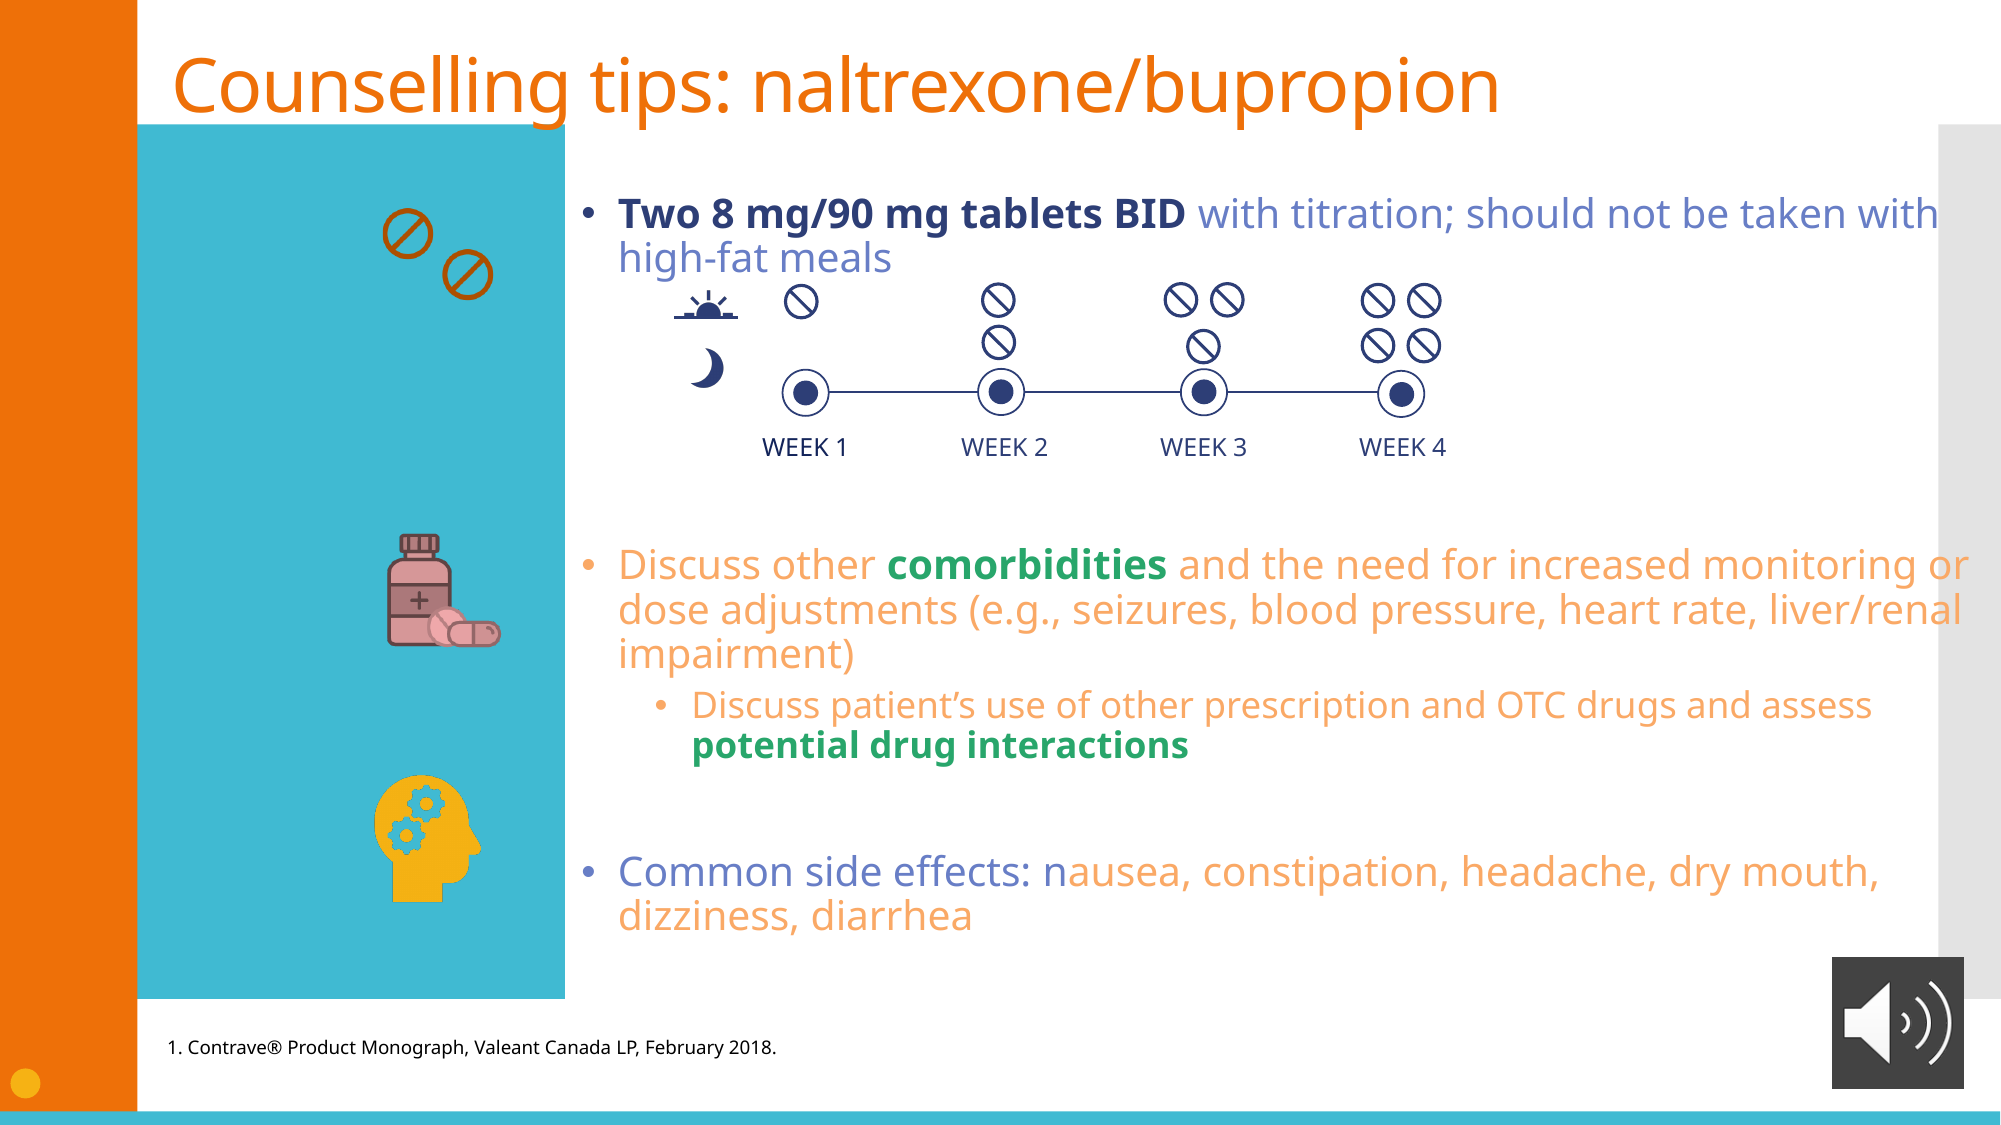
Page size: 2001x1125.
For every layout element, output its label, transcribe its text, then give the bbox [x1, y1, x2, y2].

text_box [986, 289, 1010, 312]
text_box [1361, 283, 1395, 318]
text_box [1169, 288, 1193, 312]
text_box [981, 283, 1016, 318]
text_box [1164, 282, 1198, 317]
text_box [1210, 282, 1244, 317]
text_box [1180, 368, 1228, 391]
text_box [1191, 379, 1217, 391]
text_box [789, 290, 813, 314]
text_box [1215, 288, 1239, 312]
text_box [781, 368, 830, 417]
text_box [1186, 329, 1221, 364]
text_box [1412, 289, 1436, 313]
text_box 1. Contrave® Product Monograph, Valeant Canada LP, February 2018. [152, 1030, 1990, 1125]
text_box [988, 379, 1014, 391]
table_header WEEK 2 [905, 417, 1104, 478]
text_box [987, 331, 1011, 355]
table_header WEEK 3 [1104, 417, 1303, 478]
text_box [977, 393, 1026, 416]
text_box [1361, 328, 1395, 363]
text_box [784, 284, 818, 319]
picture [1830, 955, 1965, 1090]
table_header WEEK 4 [1303, 417, 1502, 478]
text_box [1412, 334, 1436, 358]
text_box [1180, 393, 1228, 417]
picture [442, 249, 500, 311]
picture [682, 287, 735, 317]
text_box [1366, 334, 1390, 358]
text_box [1407, 283, 1441, 318]
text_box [1366, 289, 1390, 313]
text_box [793, 380, 819, 406]
text_box [988, 393, 1014, 405]
text_box [982, 325, 1016, 360]
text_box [1191, 335, 1215, 359]
picture [382, 208, 440, 270]
picture [351, 499, 528, 686]
text_box [977, 367, 1026, 391]
picture [682, 343, 732, 393]
table_header WEEK 1 [706, 417, 905, 478]
text_box [1377, 369, 1426, 418]
picture [351, 765, 503, 917]
text_box [1407, 328, 1441, 363]
title Counselling tips: naltrexone/bupropion [156, 0, 1955, 176]
text_box [9, 1067, 42, 1100]
text_box [1389, 382, 1415, 407]
text_box [1191, 393, 1217, 405]
text_box Two 8 mg/90 mg tablets BID with titration; should not be taken with high-fat meals Discuss other comorbidities and the need for increased monitoring or dose adjustments (e.g., seizures, blood pressure, heart rate, liver/renal impairment) Discuss patient’s use of other prescription and OTC drugs and assess potential drug interactions Common side effects: nausea, constipation, headache, dry mouth, dizziness, diarrhea [566, 185, 2000, 951]
